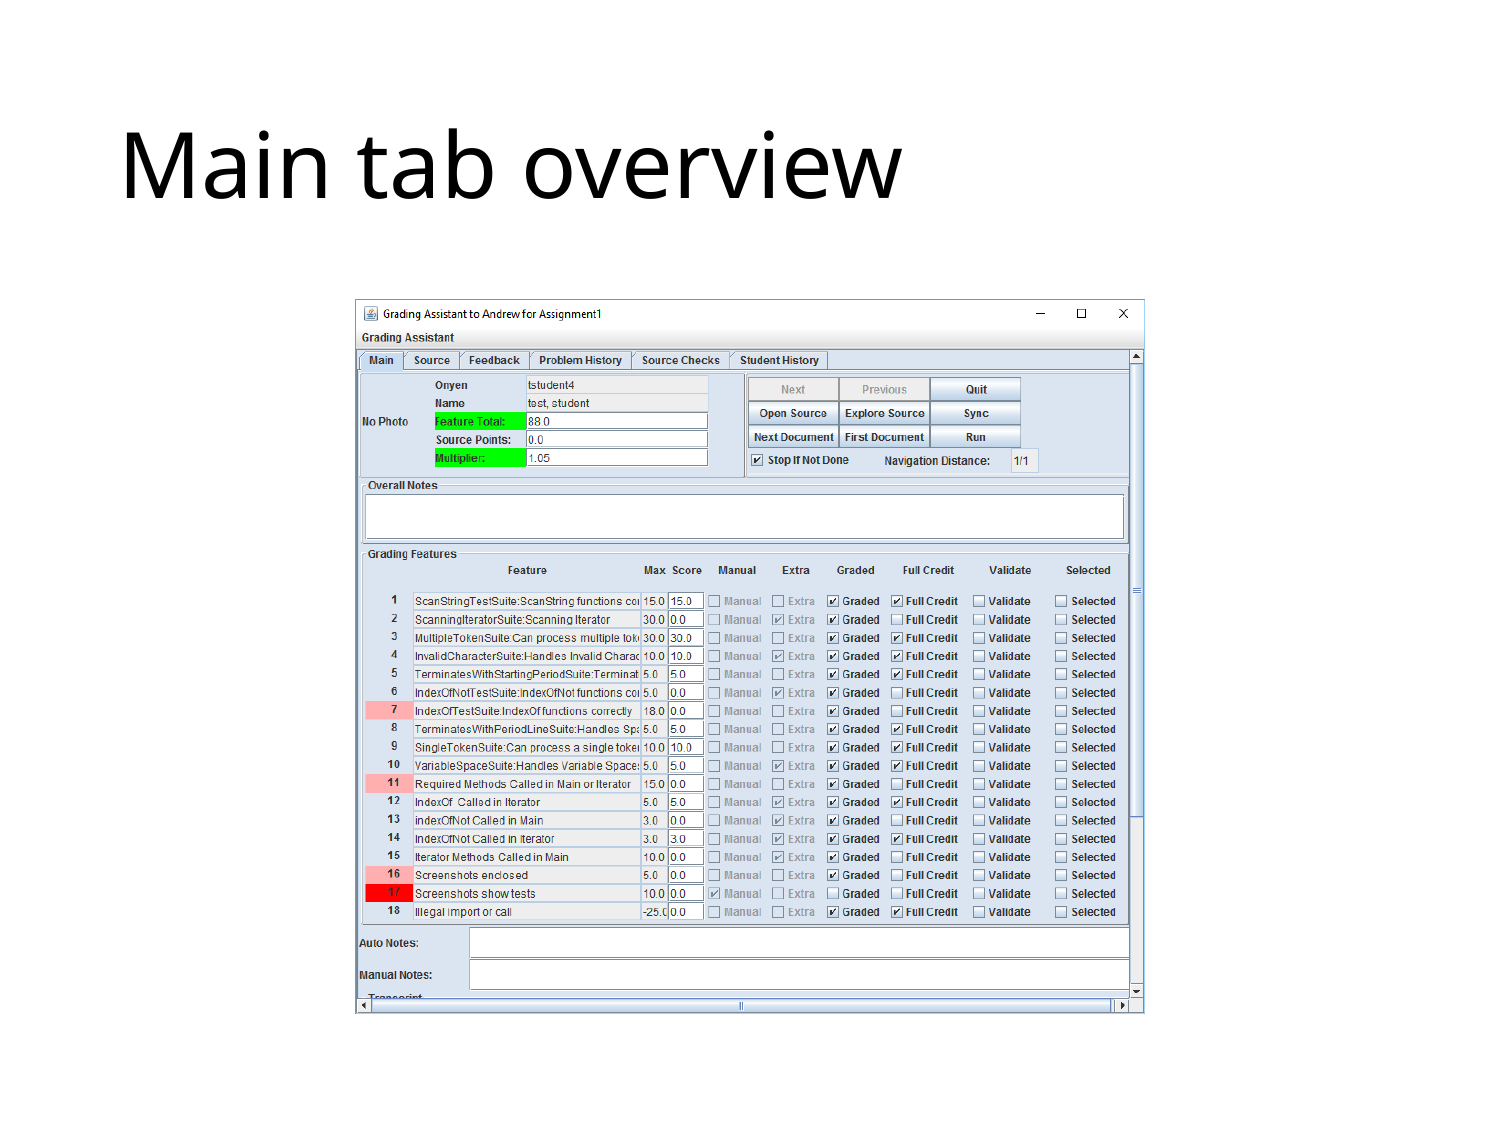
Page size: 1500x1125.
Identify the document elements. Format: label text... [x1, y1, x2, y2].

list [355, 299, 1145, 1014]
title Main tab overview [103, 59, 1397, 278]
